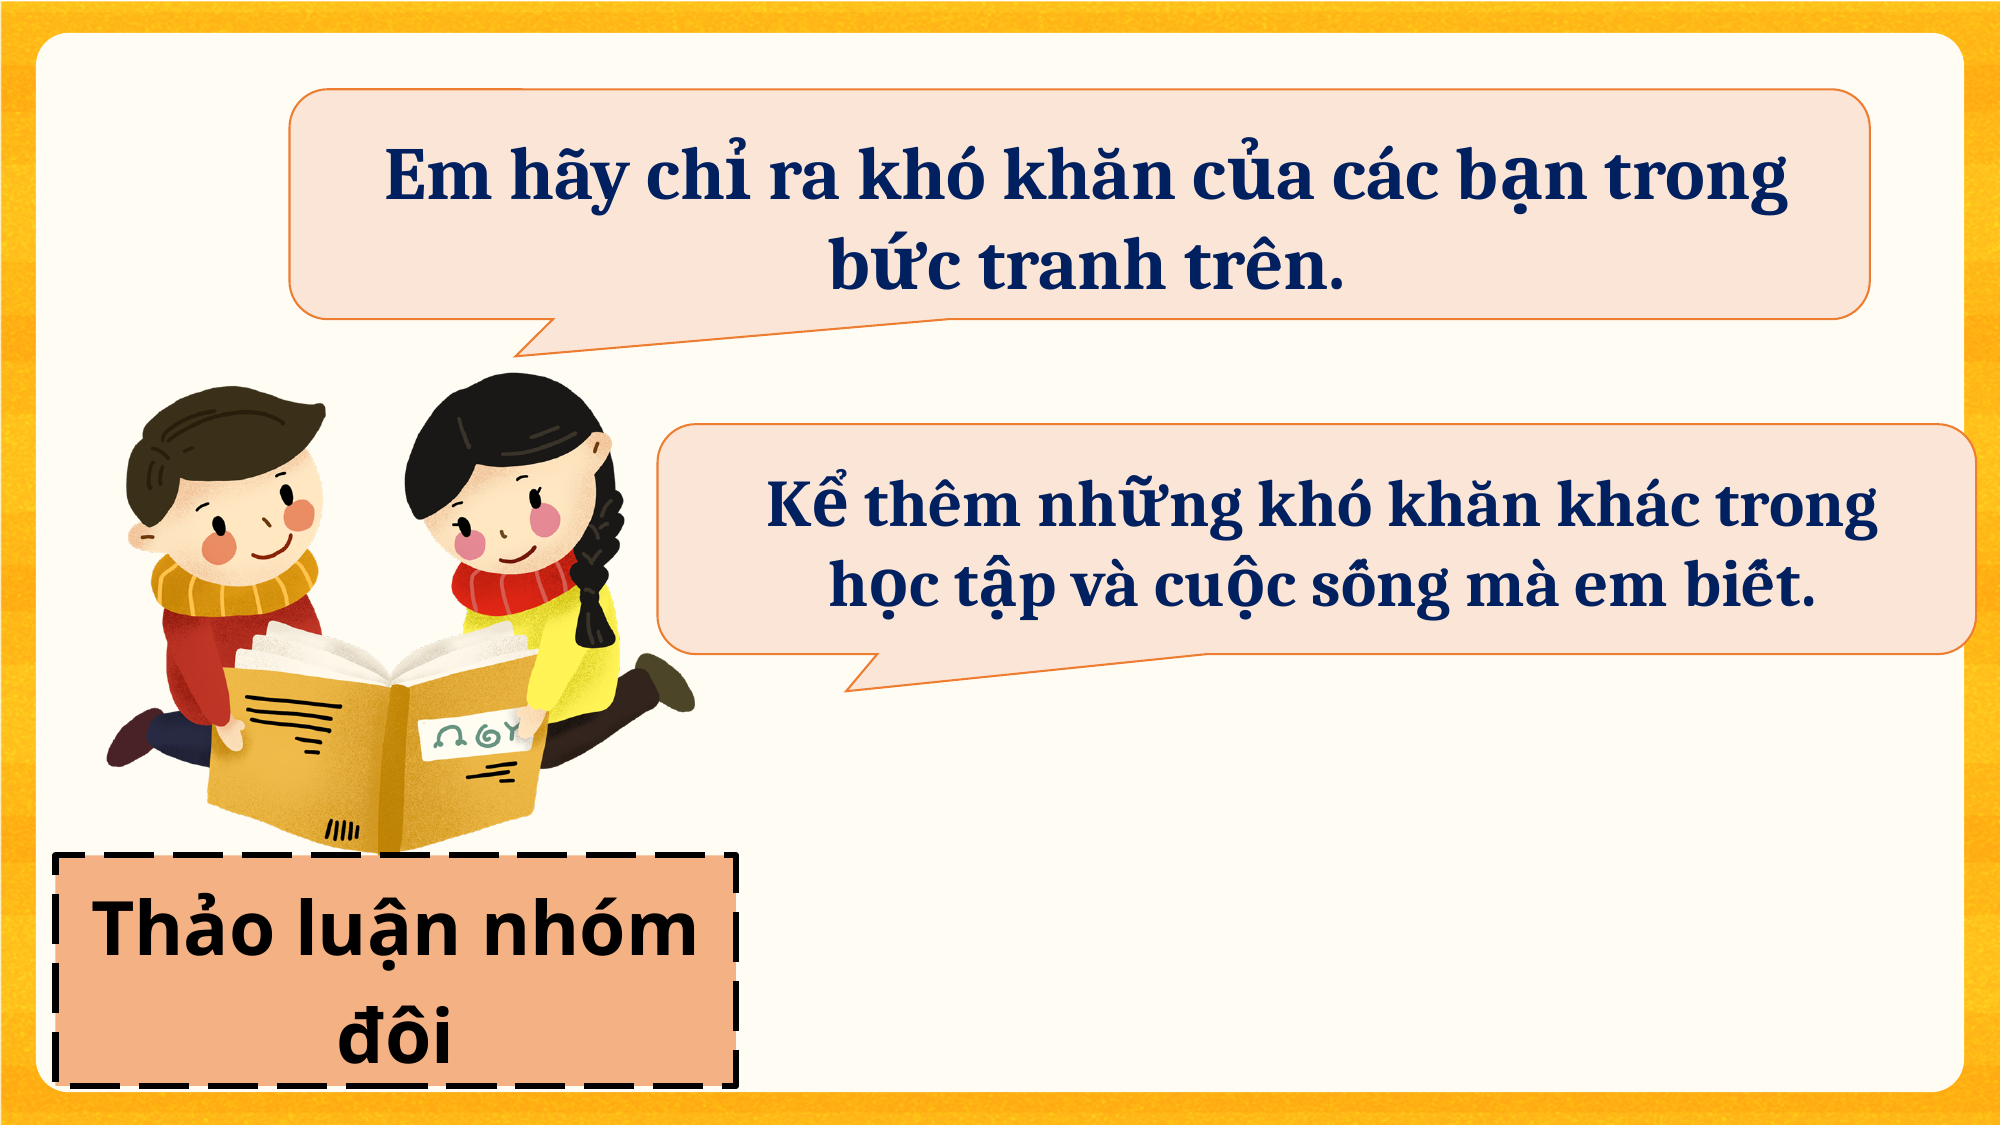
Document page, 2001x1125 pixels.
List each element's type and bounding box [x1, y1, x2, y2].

picture [3, 2, 2000, 1125]
text_box [657, 424, 1977, 655]
text_box [289, 89, 1870, 320]
text_box [55, 359, 736, 967]
